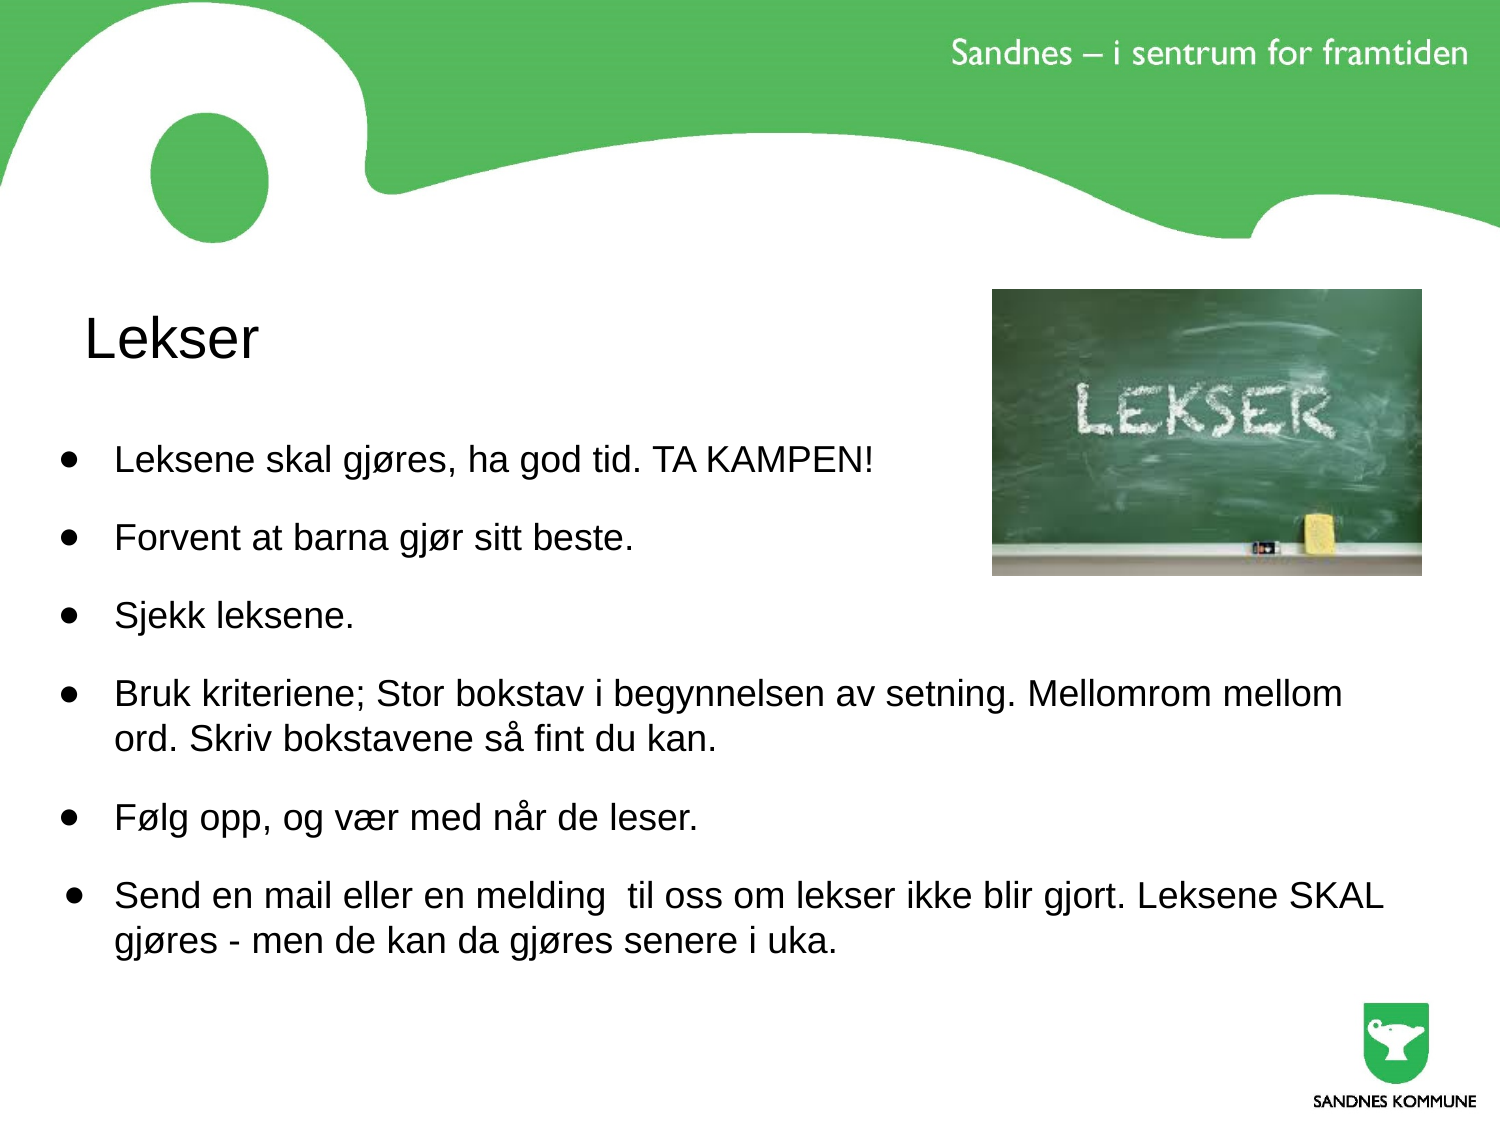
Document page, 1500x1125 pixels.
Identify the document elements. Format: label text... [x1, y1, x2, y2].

list Leksene skal gjøres, ha god tid. TA KAMPEN! Forvent at barna gjør sitt beste. Sjekk leksene. Bruk kriteriene; Stor bokstav i begynnelsen av setning. Mellomrom mellom ord. Skriv bokstavene så fint du kan. Følg opp, og vær med når de leser. Send en mail eller en melding til oss om lekser ikke blir gjort. Leksene SKAL gjøres - men de kan da gjøres senere i uka. [24, 419, 1422, 924]
title Lekser [69, 163, 1468, 437]
picture [0, 0, 1500, 1125]
